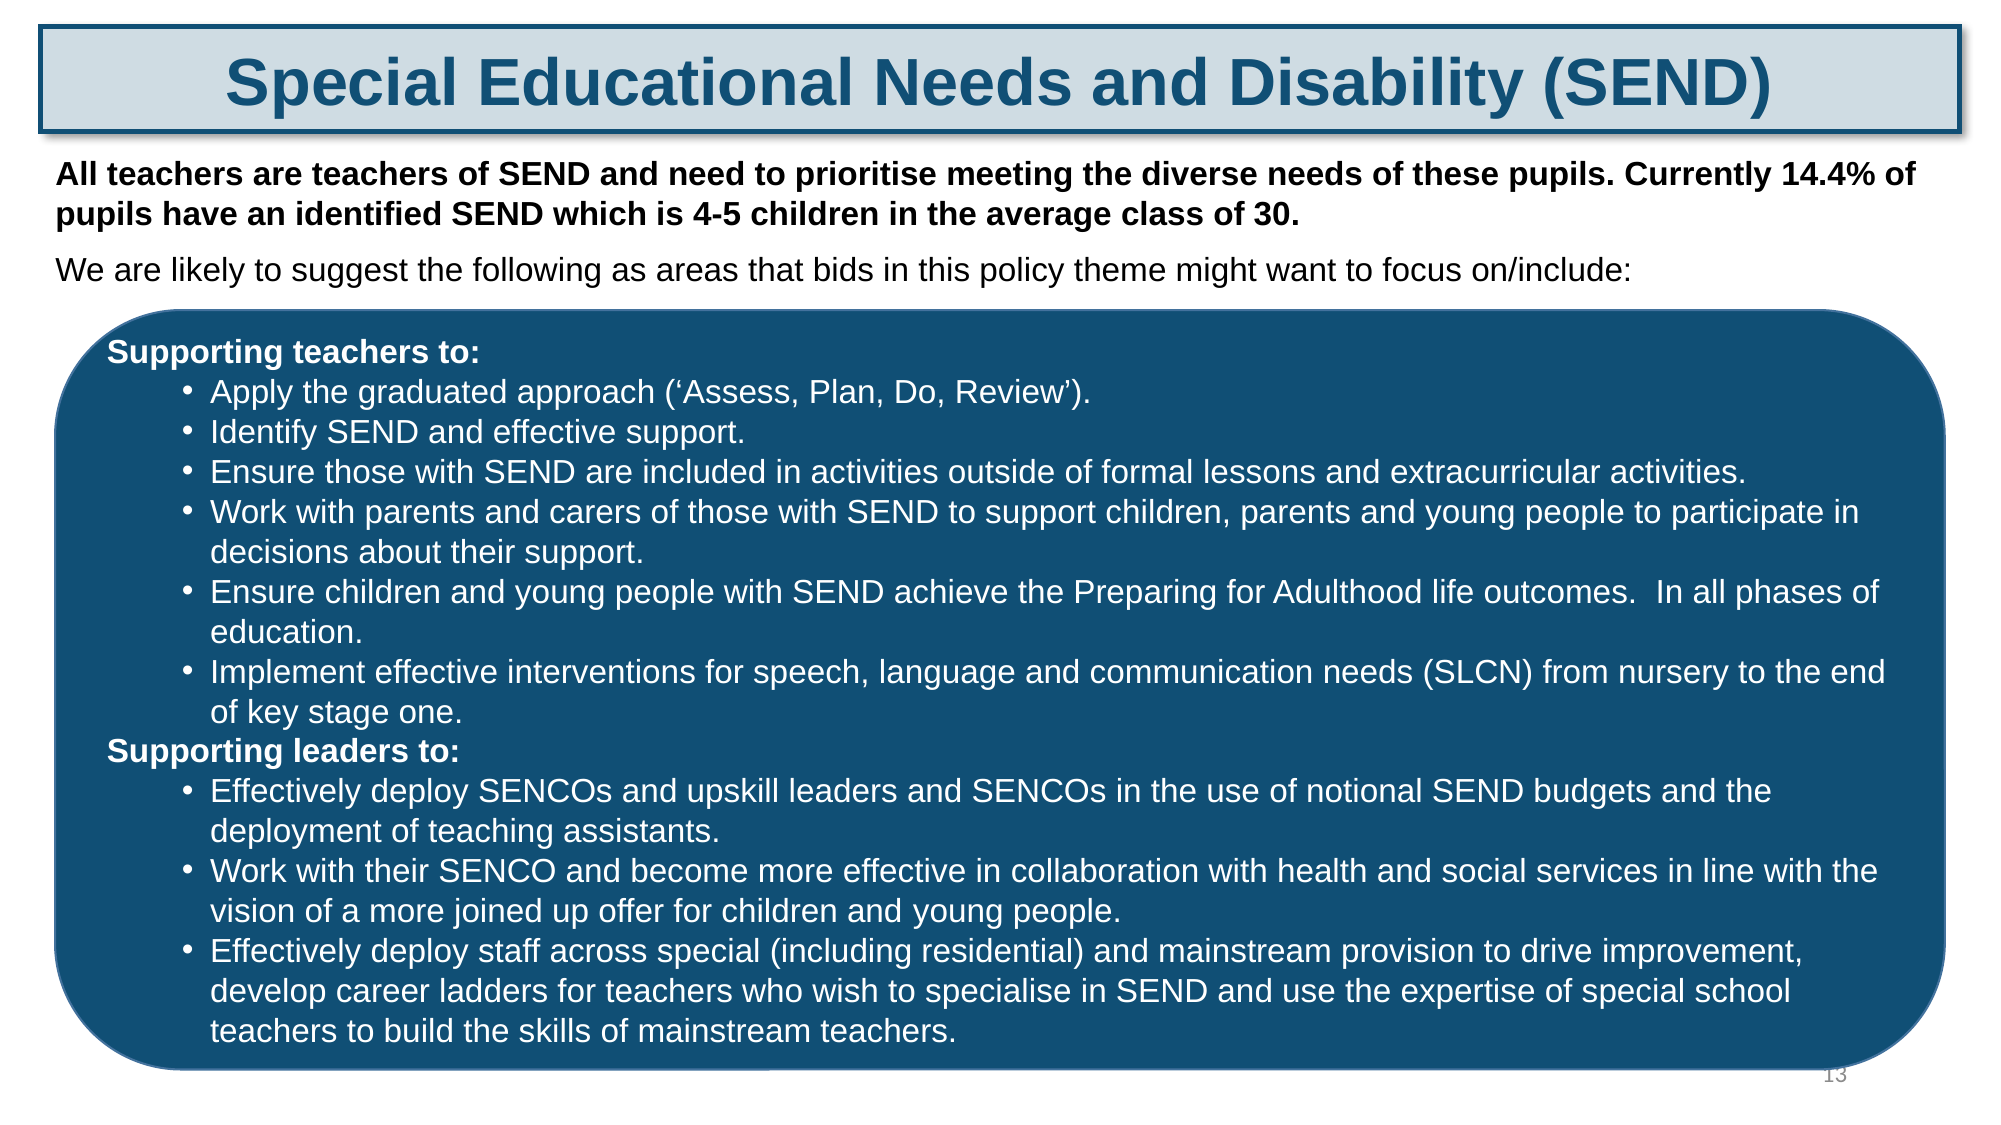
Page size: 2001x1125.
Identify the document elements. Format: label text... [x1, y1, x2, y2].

text_box Special Educational Needs and Disability (SEND) [40, 25, 1960, 132]
text_box Supporting teachers to: Apply the graduated approach (‘Assess, Plan, Do, Review’). Identify SEND and effective support. Ensure those with SEND are included in activities outside of formal lessons and extracurricular activities. Work with parents and carers of those with SEND to support children, parents and young people to participate in decisions about their support. Ensure children and young people with SEND achieve the Preparing for Adulthood life outcomes. In all phases of education. Implement effective interventions for speech, language and communication needs (SLCN) from nursery to the end of key stage one. Supporting leaders to: Effectively deploy SENCOs and upskill leaders and SENCOs in the use of notional SEND budgets and the deployment of teaching assistants. Work with their SENCO and become more effective in collaboration with health and social services in line with the vision of a more joined up offer for children and young people. Effectively deploy staff across special (including residential) and mainstream provision to drive improvement, develop career ladders for teachers who wish to specialise in SEND and use the expertise of special school teachers to build the skills of mainstream teachers. [54, 309, 1946, 1071]
text_box All teachers are teachers of SEND and need to prioritise meeting the diverse needs of these pupils. Currently 14.4% of pupils have an identified SEND which is 4-5 children in the average class of 30. [40, 144, 1960, 240]
text_box We are likely to suggest the following as areas that bids in this policy theme might want to focus on/include: [40, 240, 1949, 296]
slide_number 13 [1412, 1042, 1863, 1103]
